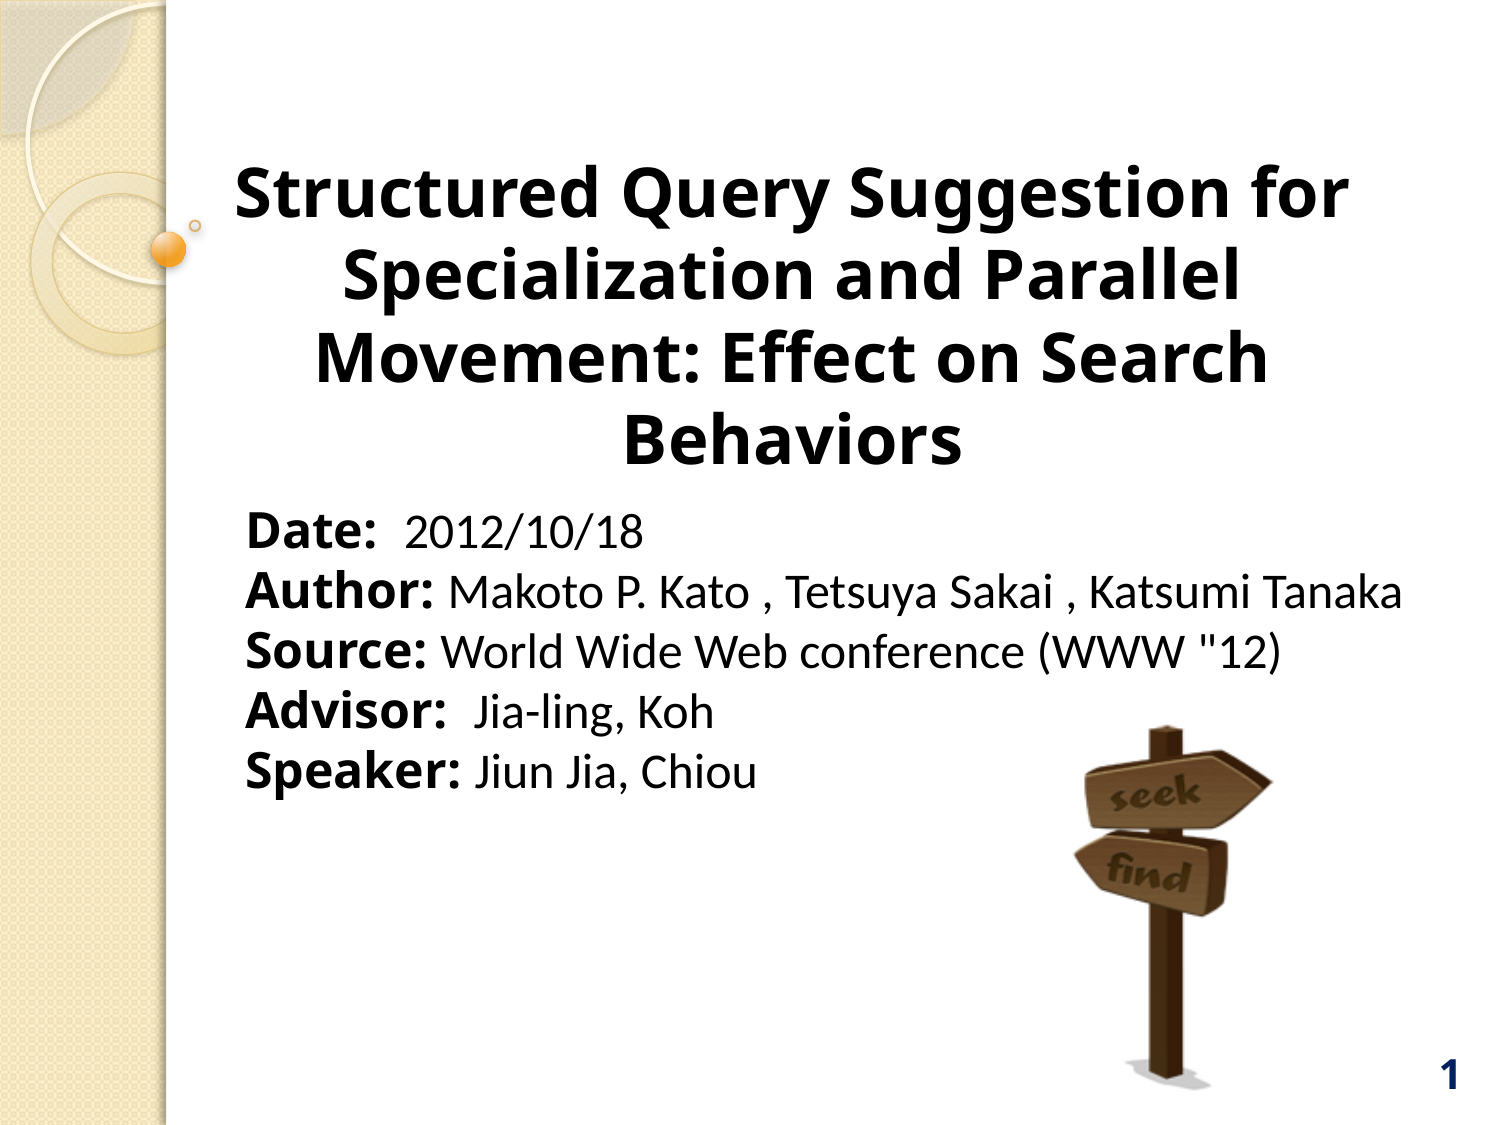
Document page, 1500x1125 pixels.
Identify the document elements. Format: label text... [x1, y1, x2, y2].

text_box Date: 2012/10/18 Author: Makoto P. Kato , Tetsuya Sakai , Katsumi Tanaka Source: World Wide Web conference (WWW "12) Advisor: Jia-ling, Koh Speaker: Jiun Jia, Chiou [230, 491, 1474, 807]
picture [1068, 715, 1283, 1101]
slide_number 1 [1413, 1034, 1488, 1113]
text_box Structured Query Suggestion for Specialization and Parallel Movement: Effect on Search Behaviors [143, 141, 1443, 486]
